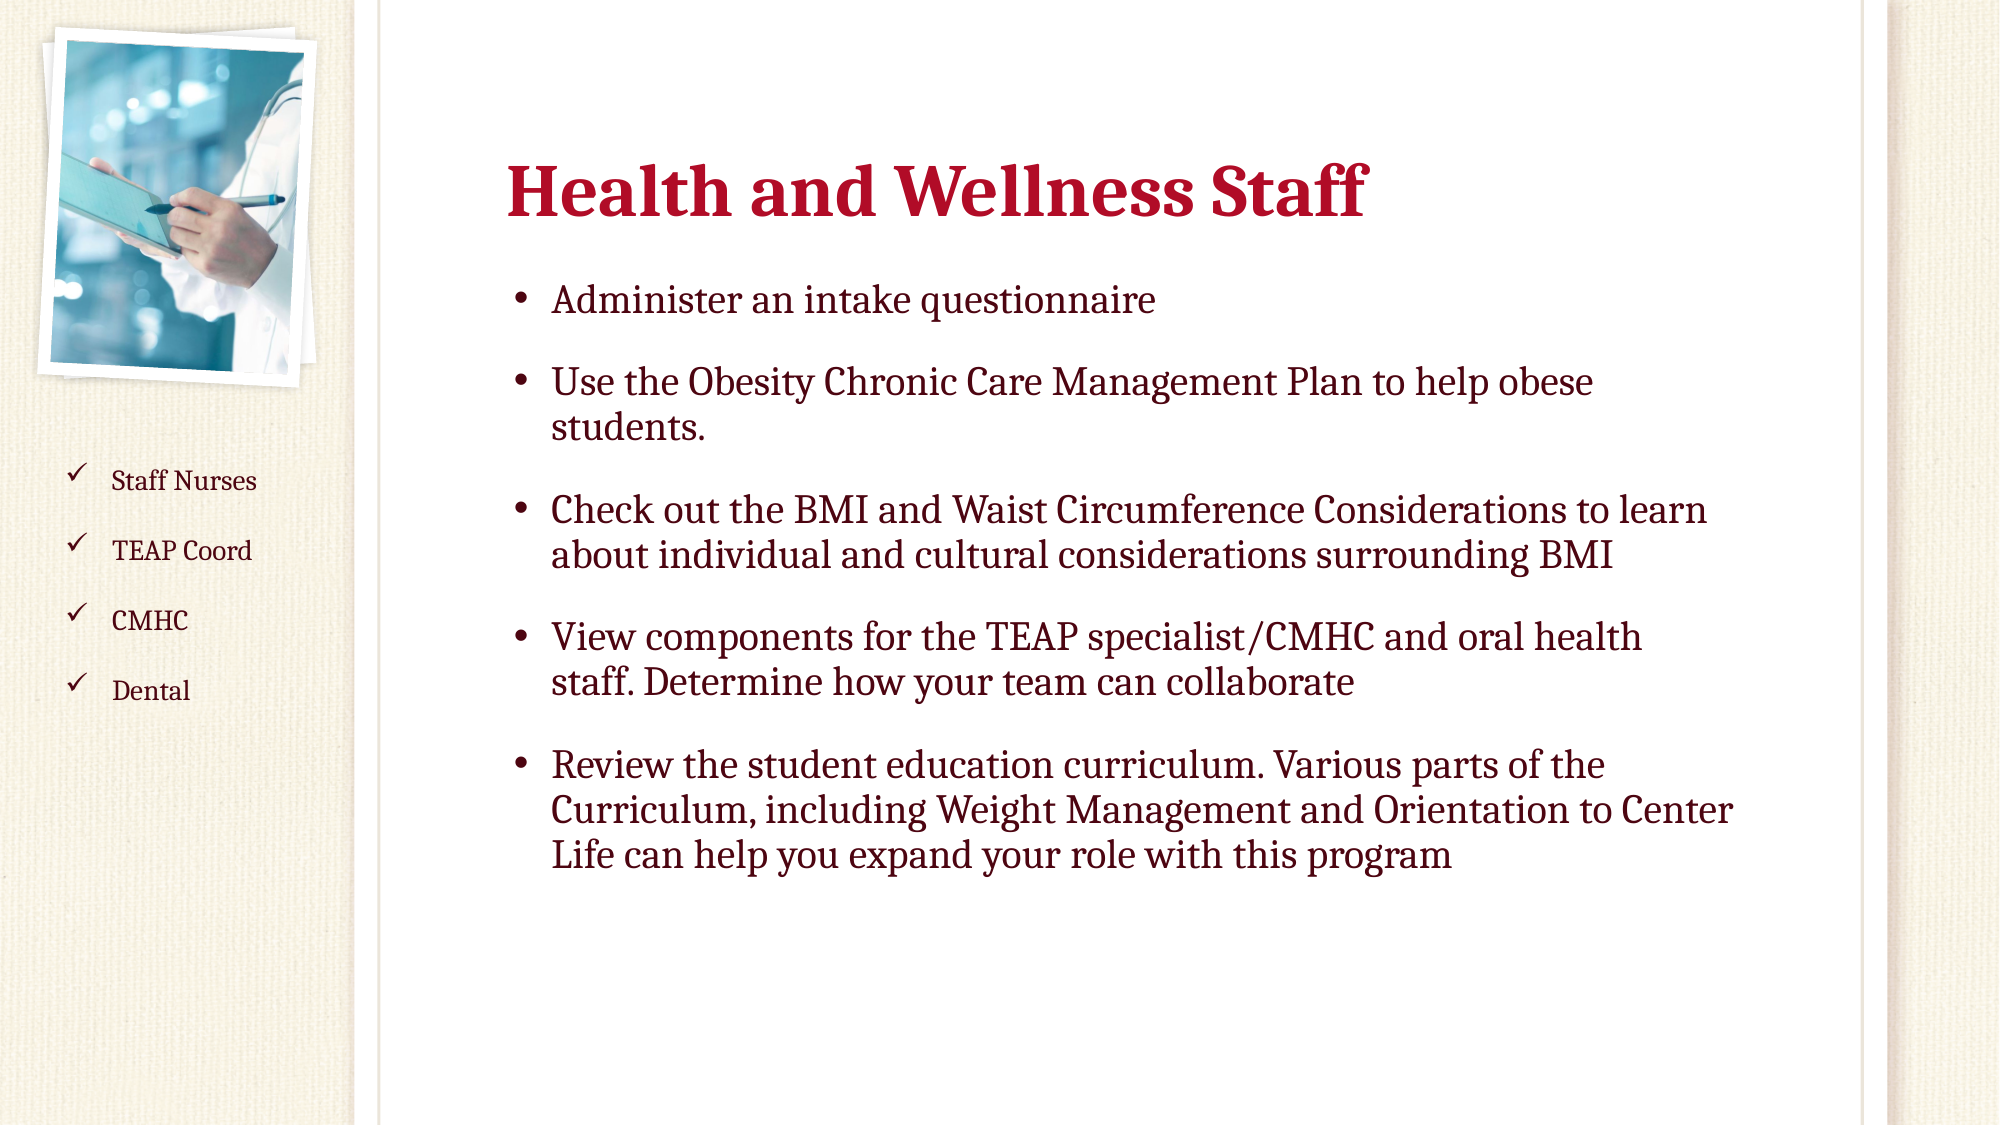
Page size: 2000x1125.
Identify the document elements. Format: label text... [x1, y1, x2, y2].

text_box Staff Nurses TEAP Coord CMHC Dental [50, 453, 304, 714]
title Health and Wellness Staff [491, 52, 1750, 240]
picture [1888, 0, 2000, 1125]
picture [0, 0, 354, 1125]
list Administer an intake questionnaire Use the Obesity Chronic Care Management Plan to help obese students. Check out the BMI and Waist Circumference Considerations to learn about individual and cultural considerations surrounding BMI View components for the TEAP specialist/CMHC and oral health staff. Determine how your team can collaborate Review the student education curriculum. Various parts of the Curriculum, including Weight Management and Orientation to Center Life can help you expand your role with this program [491, 269, 1750, 1013]
